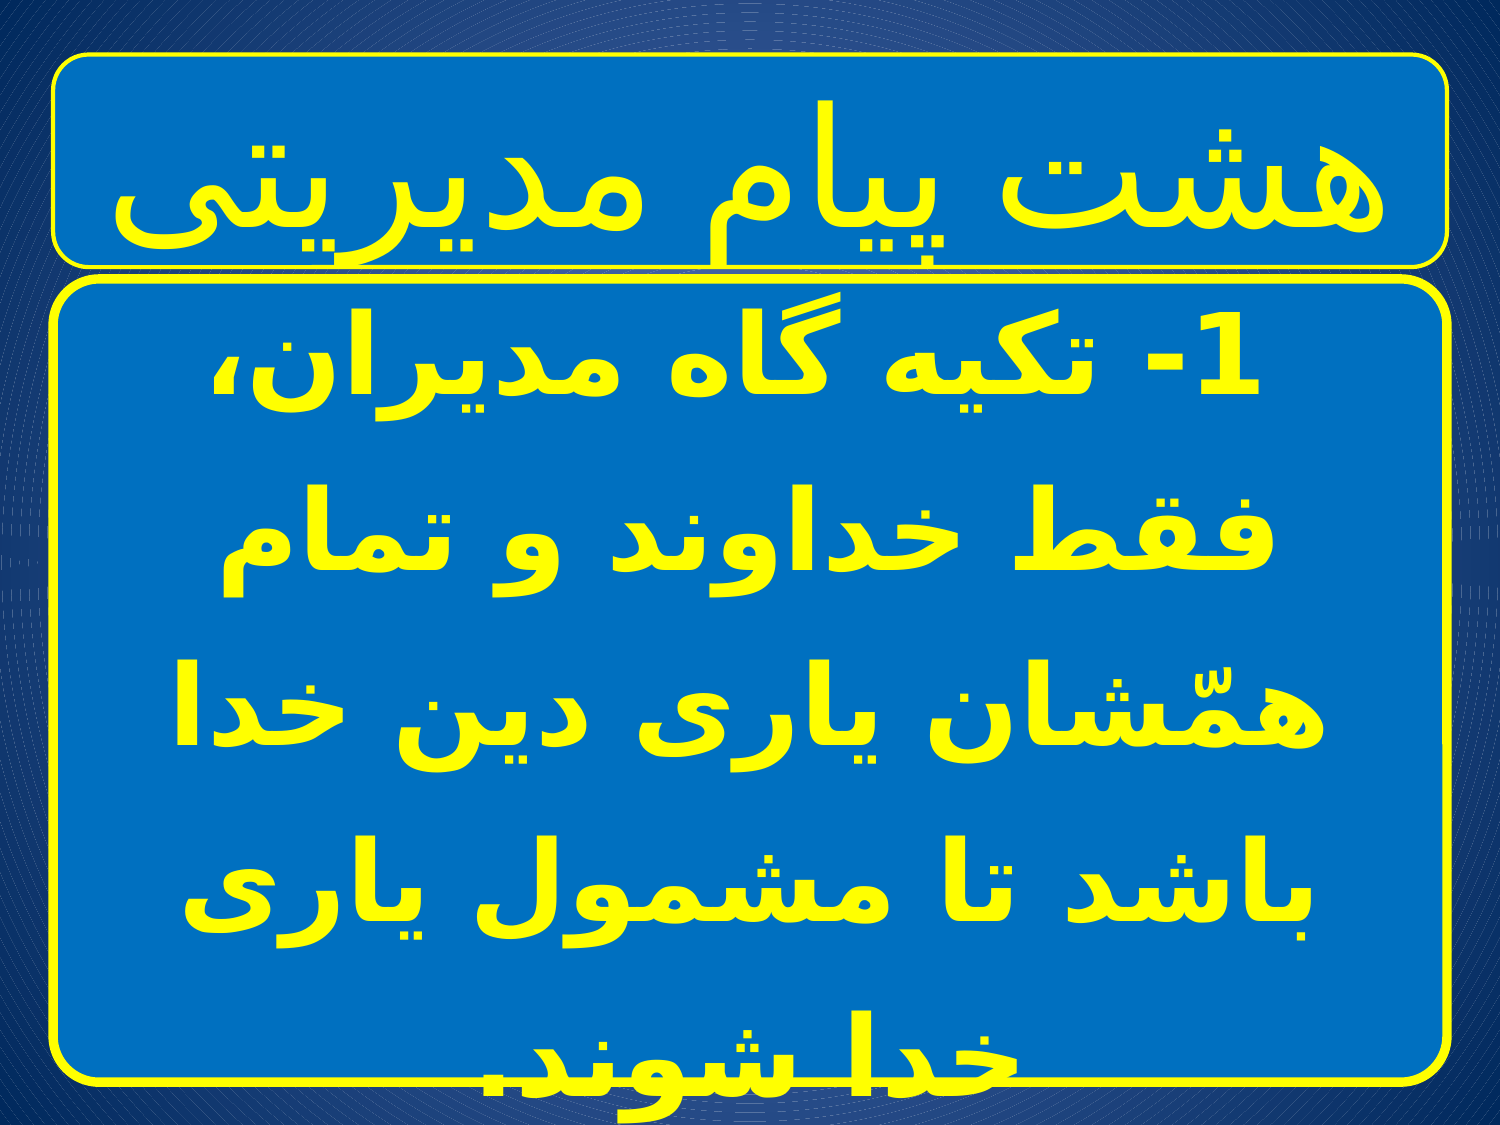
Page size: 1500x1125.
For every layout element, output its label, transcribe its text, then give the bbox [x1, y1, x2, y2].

text_box 1- تکيه گاه مدیران، فقط خداوند و تمام همّشان یاری دین خدا باشد تا مشمول یاری خدا شوند. [50, 276, 1450, 1085]
text_box هشت پیام مدیریتی [50, 52, 1450, 270]
